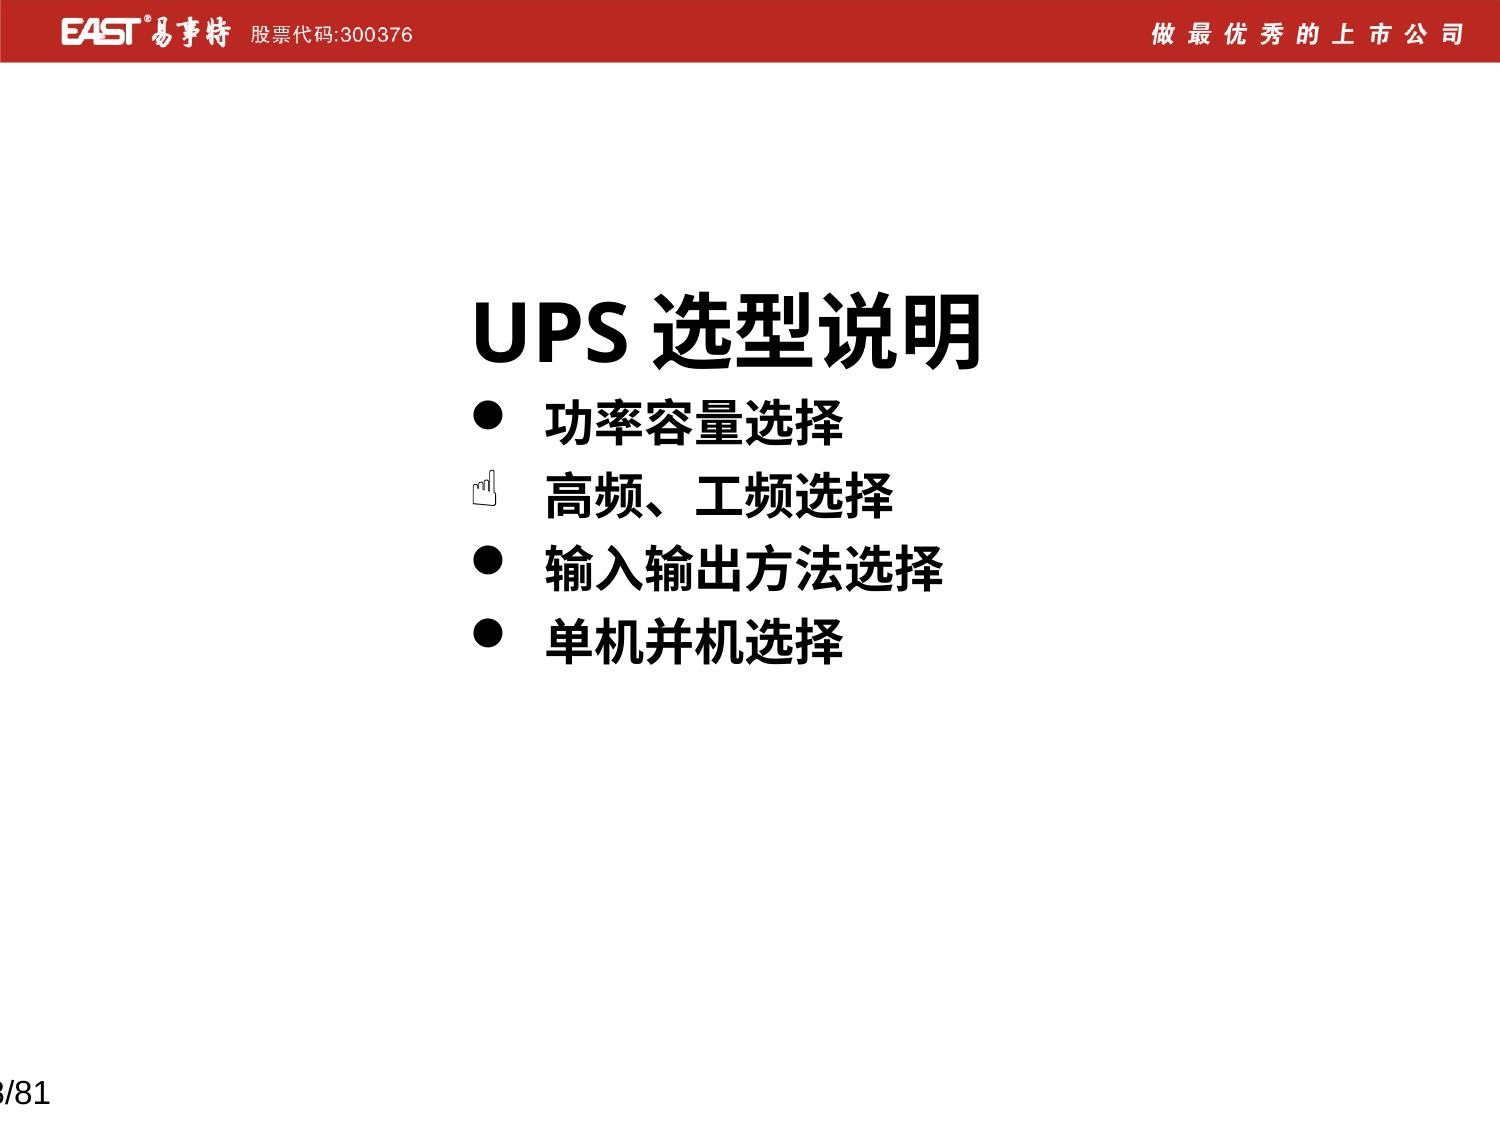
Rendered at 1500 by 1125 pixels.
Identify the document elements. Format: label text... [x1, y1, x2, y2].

text_box UPS选型说明 功率容量选择 高频、工频选择 输入输出方法选择 单机并机选择 [454, 290, 1105, 799]
picture [0, 0, 1500, 1125]
